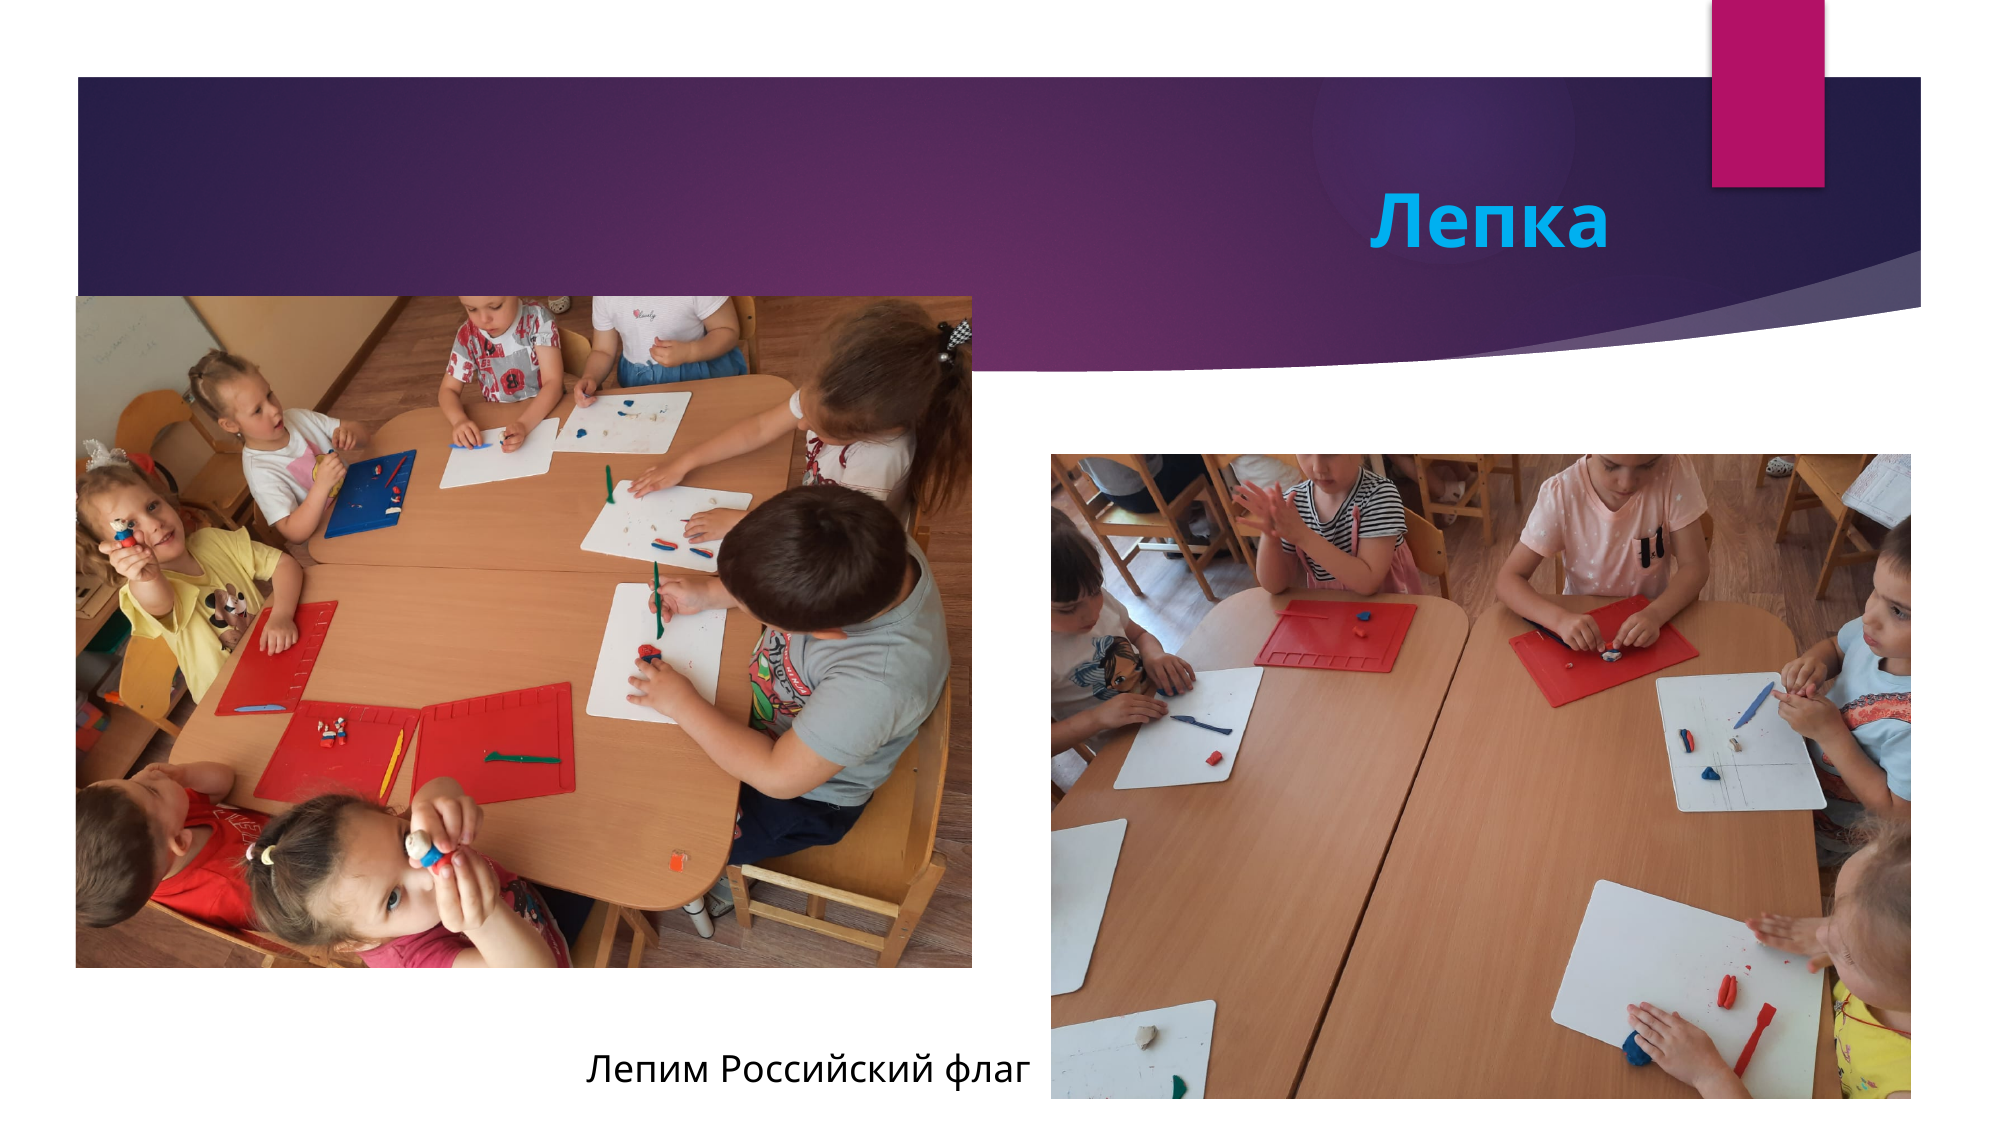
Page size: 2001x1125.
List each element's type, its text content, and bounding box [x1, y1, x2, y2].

text_box Лепим Российский флаг [571, 1037, 1045, 1098]
title Лепка [189, 159, 1627, 276]
picture [1051, 454, 1911, 1099]
picture [77, 183, 971, 1080]
